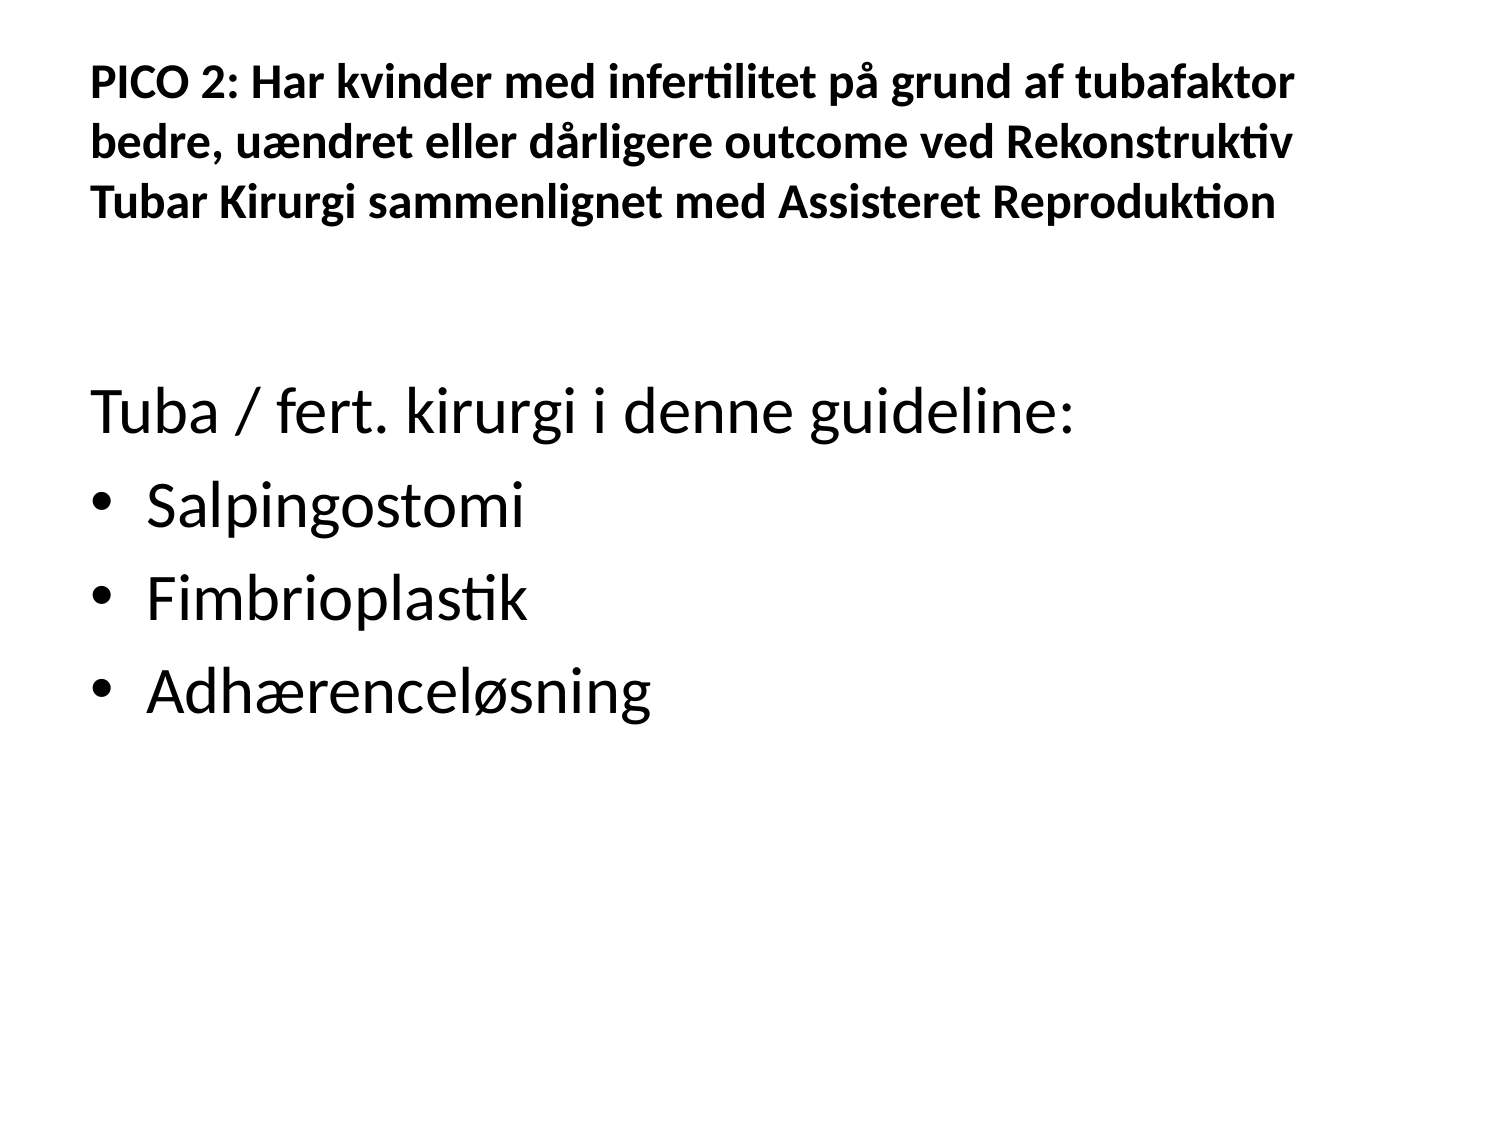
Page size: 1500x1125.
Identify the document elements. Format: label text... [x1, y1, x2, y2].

title PICO 2: Har kvinder med infertilitet på grund af tubafaktor bedre, uændret eller dårligere outcome ved Rekonstruktiv Tubar Kirurgi sammenlignet med Assisteret Reproduktion [75, 45, 1425, 233]
list Tuba / fert. kirurgi i denne guideline: Salpingostomi Fimbrioplastik Adhærenceløsning [75, 359, 1336, 1005]
